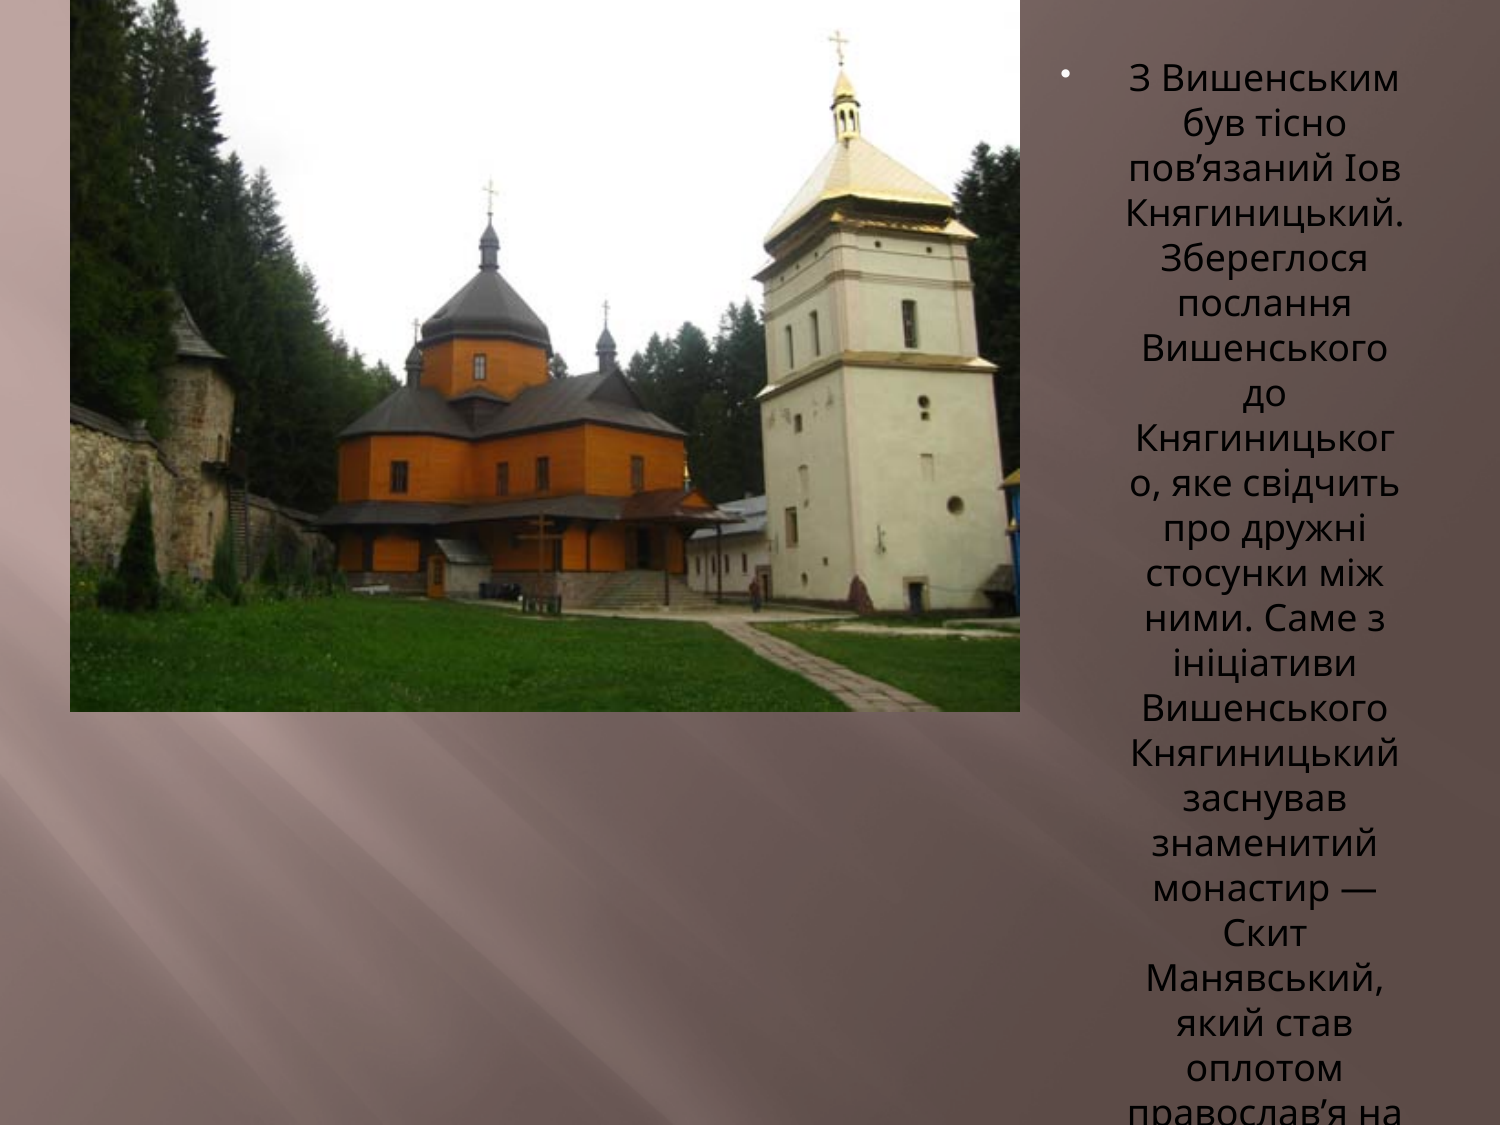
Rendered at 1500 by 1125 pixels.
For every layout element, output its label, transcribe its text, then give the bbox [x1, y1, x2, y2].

list З Вишенським був тісно пов’язаний Іов Княгиницький. Збереглося послання Вишенського до Княгиницького, яке свідчить про дружні стосунки між ними. Саме з ініціативи Вишенського Княгиницький заснував знаменитий монастир — Скит Манявський, який став оплотом православ’я на Покутті. [1019, 46, 1421, 985]
picture [70, 0, 1020, 713]
